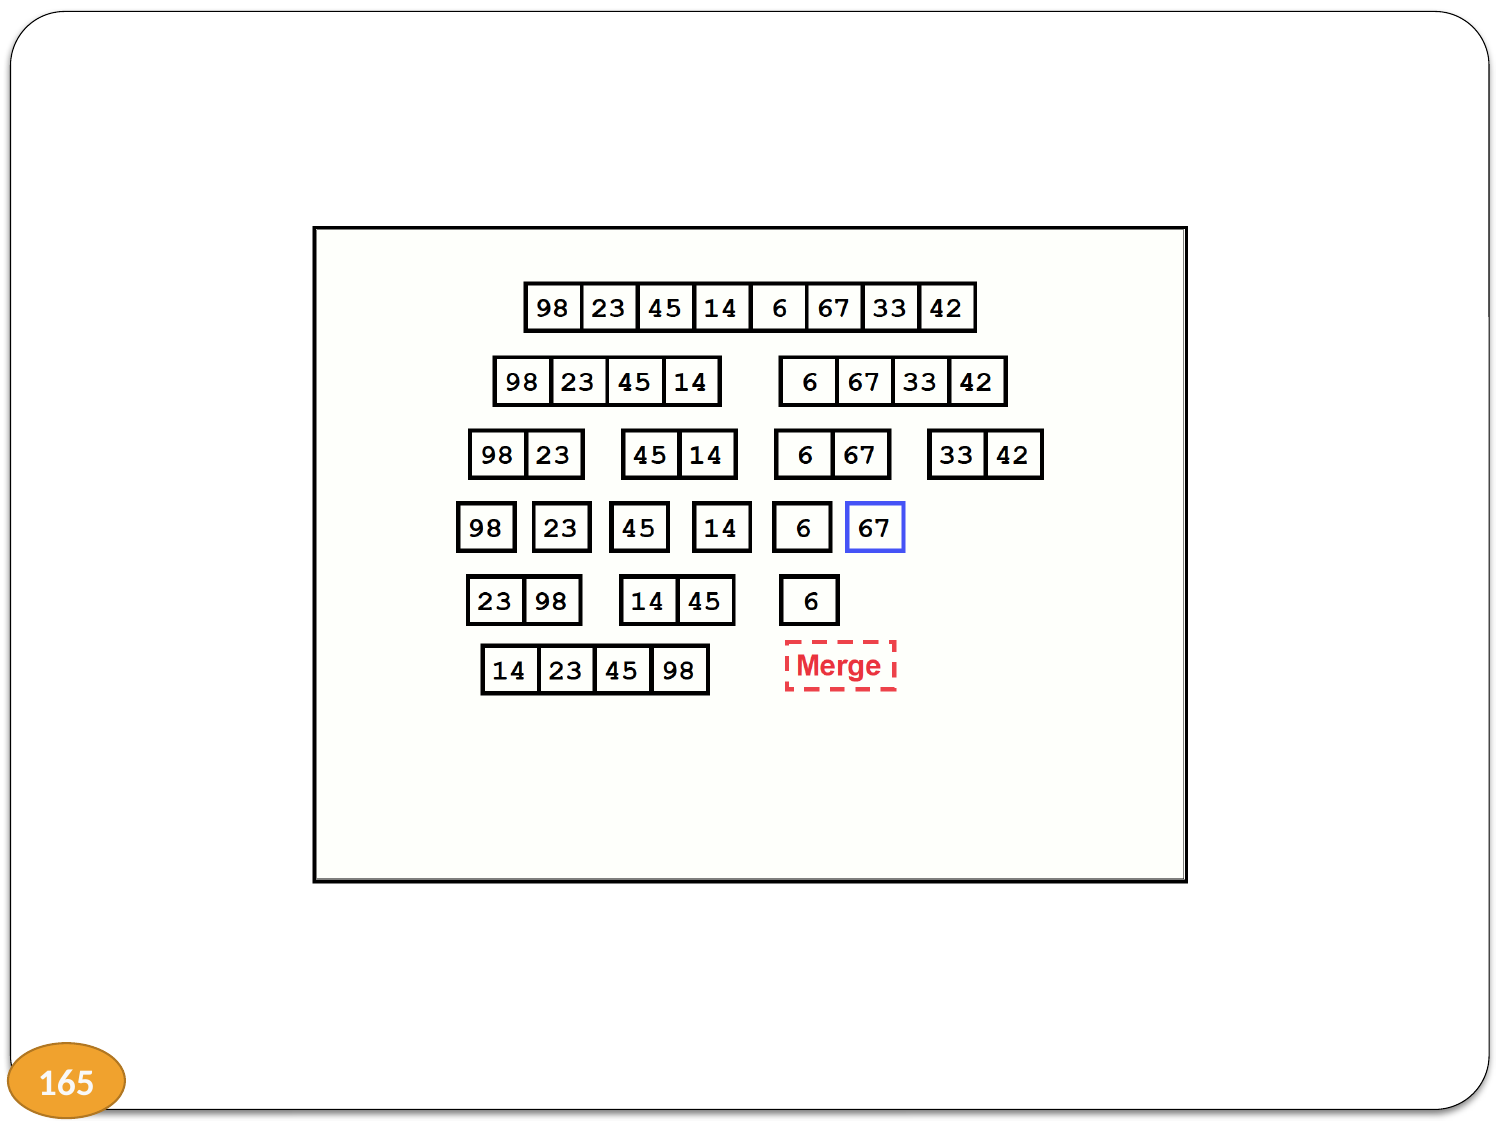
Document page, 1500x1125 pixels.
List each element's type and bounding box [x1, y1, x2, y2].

list [308, 221, 1192, 888]
